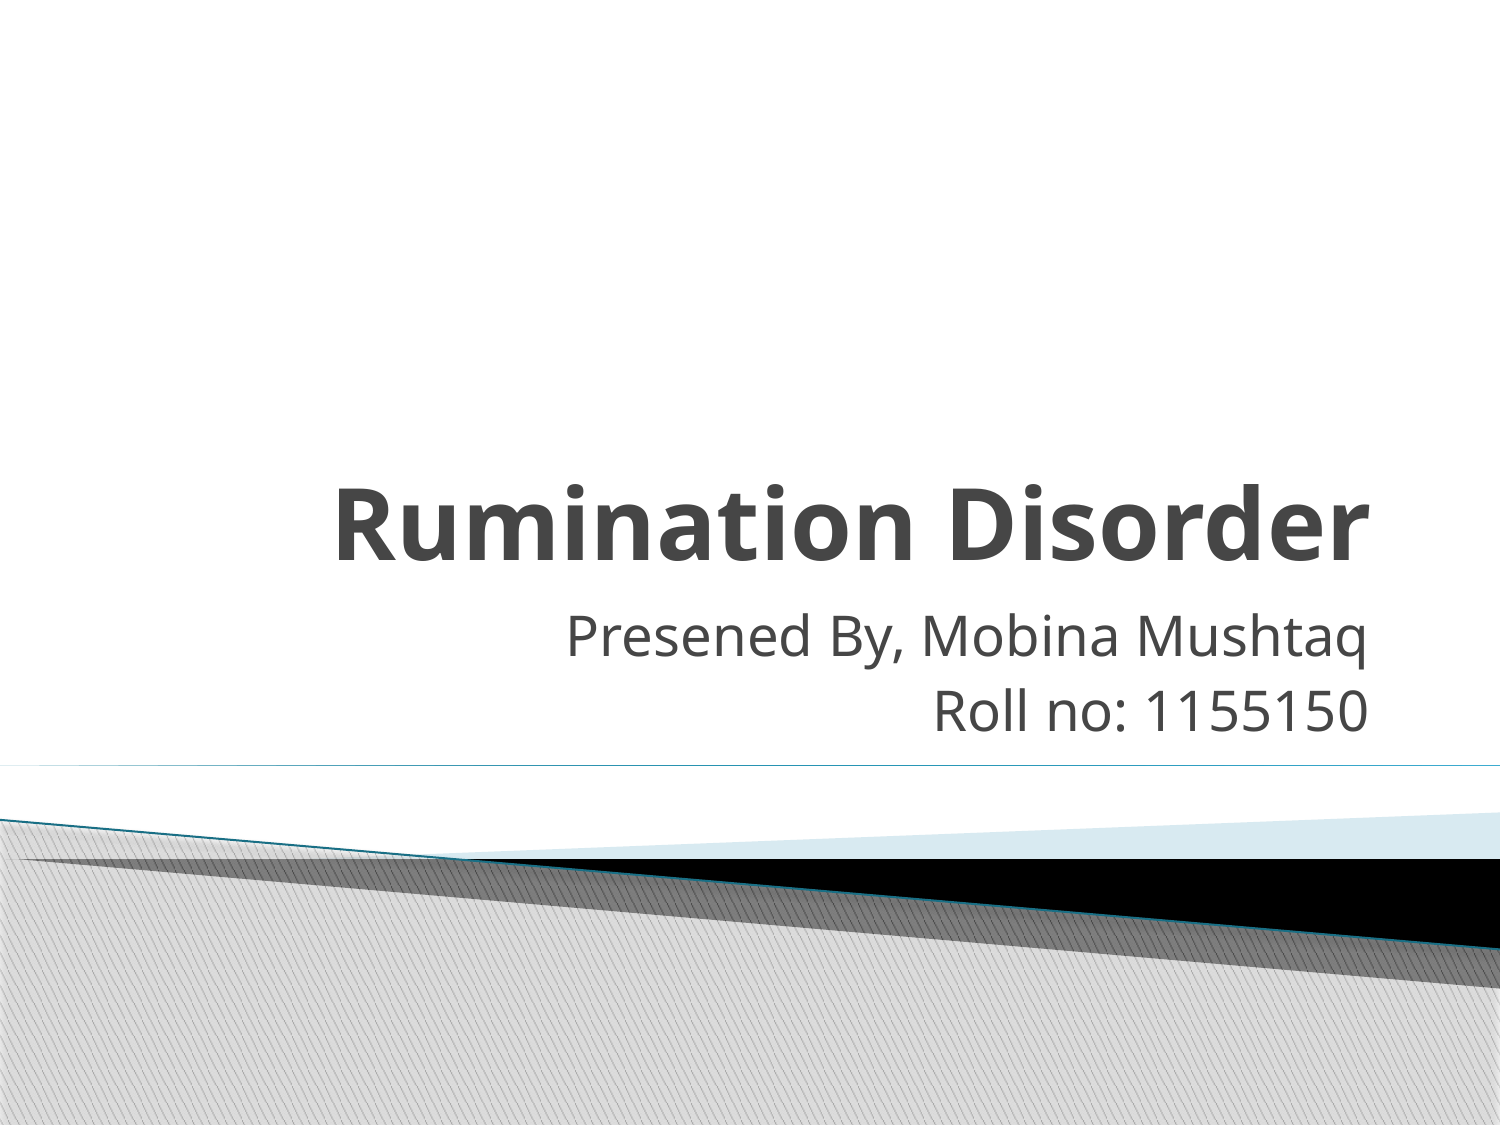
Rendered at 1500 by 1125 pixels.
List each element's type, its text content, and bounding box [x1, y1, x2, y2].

subtitle Presened By, Mobina Mushtaq Roll no: 1155150 [112, 592, 1388, 790]
title Rumination Disorder [112, 287, 1388, 588]
picture [5, 859, 1500, 989]
